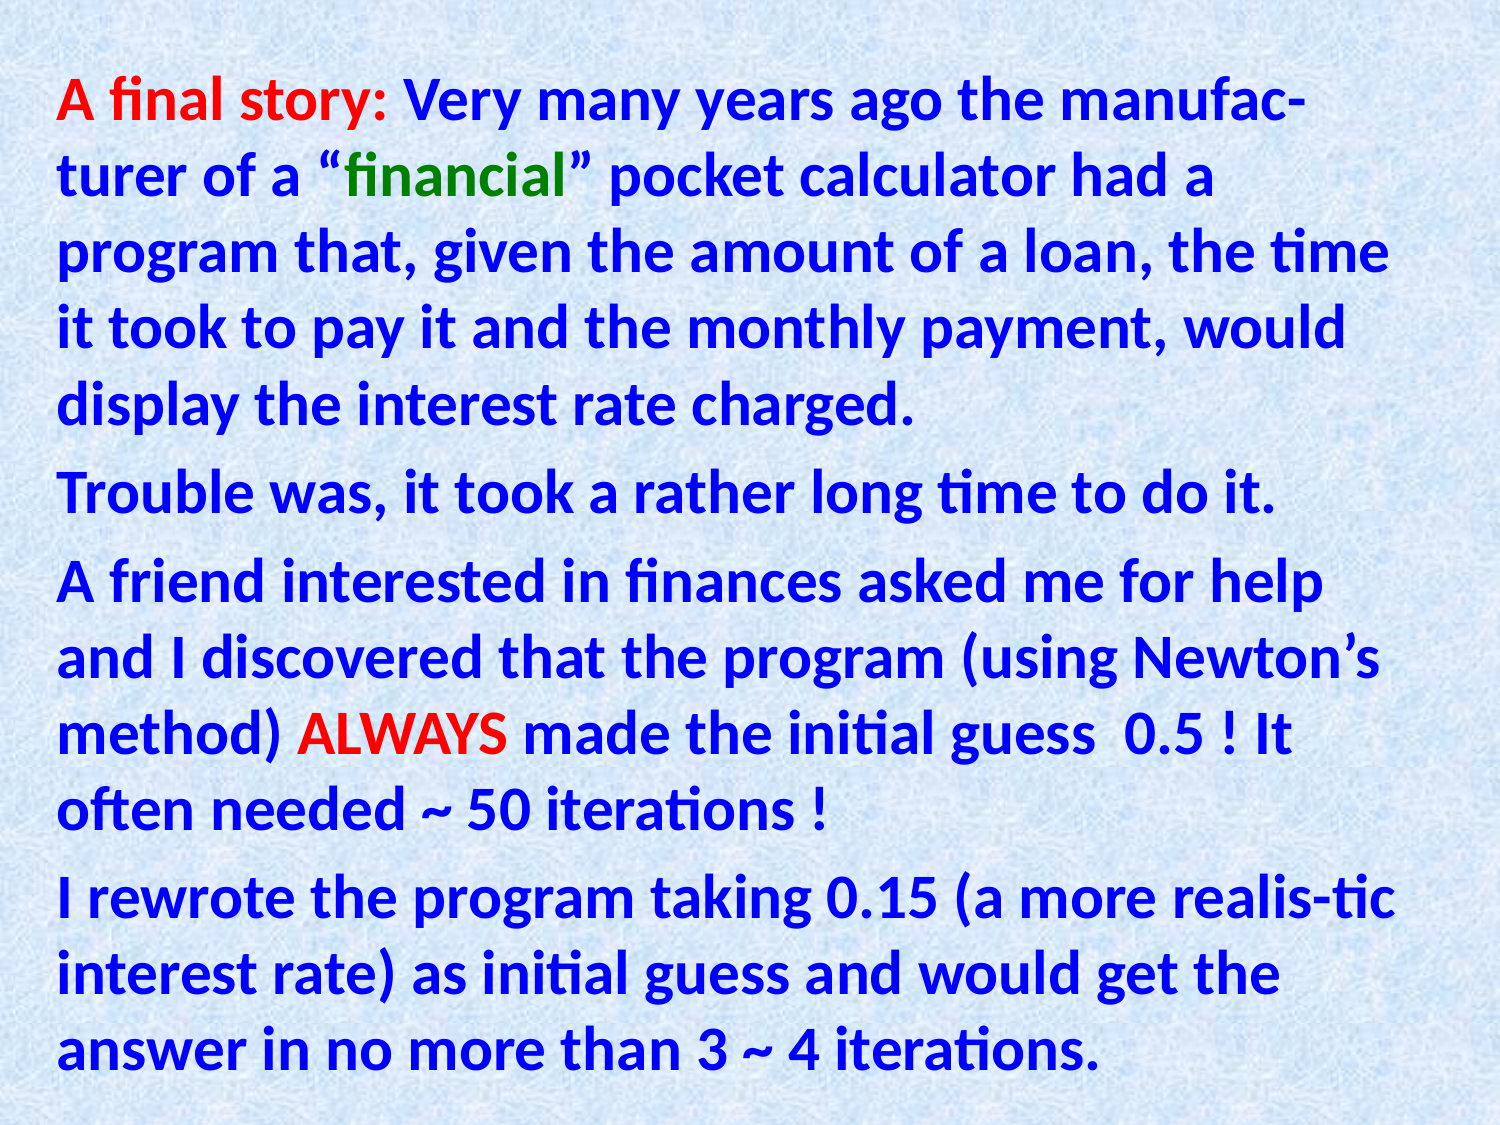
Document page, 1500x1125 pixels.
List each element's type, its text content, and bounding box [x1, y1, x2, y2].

picture [0, 0, 1500, 1125]
list A final story: Very many years ago the manufac-turer of a “financial” pocket calculator had a program that, given the amount of a loan, the time it took to pay it and the monthly payment, would display the interest rate charged. Trouble was, it took a rather long time to do it. A friend interested in finances asked me for help and I discovered that the program (using Newton’s method) ALWAYS made the initial guess 0.5 ! It often needed ~ 50 iterations ! I rewrote the program taking 0.15 (a more realis-tic interest rate) as initial guess and would get the answer in no more than 3 ~ 4 iterations. [41, 50, 1455, 1092]
